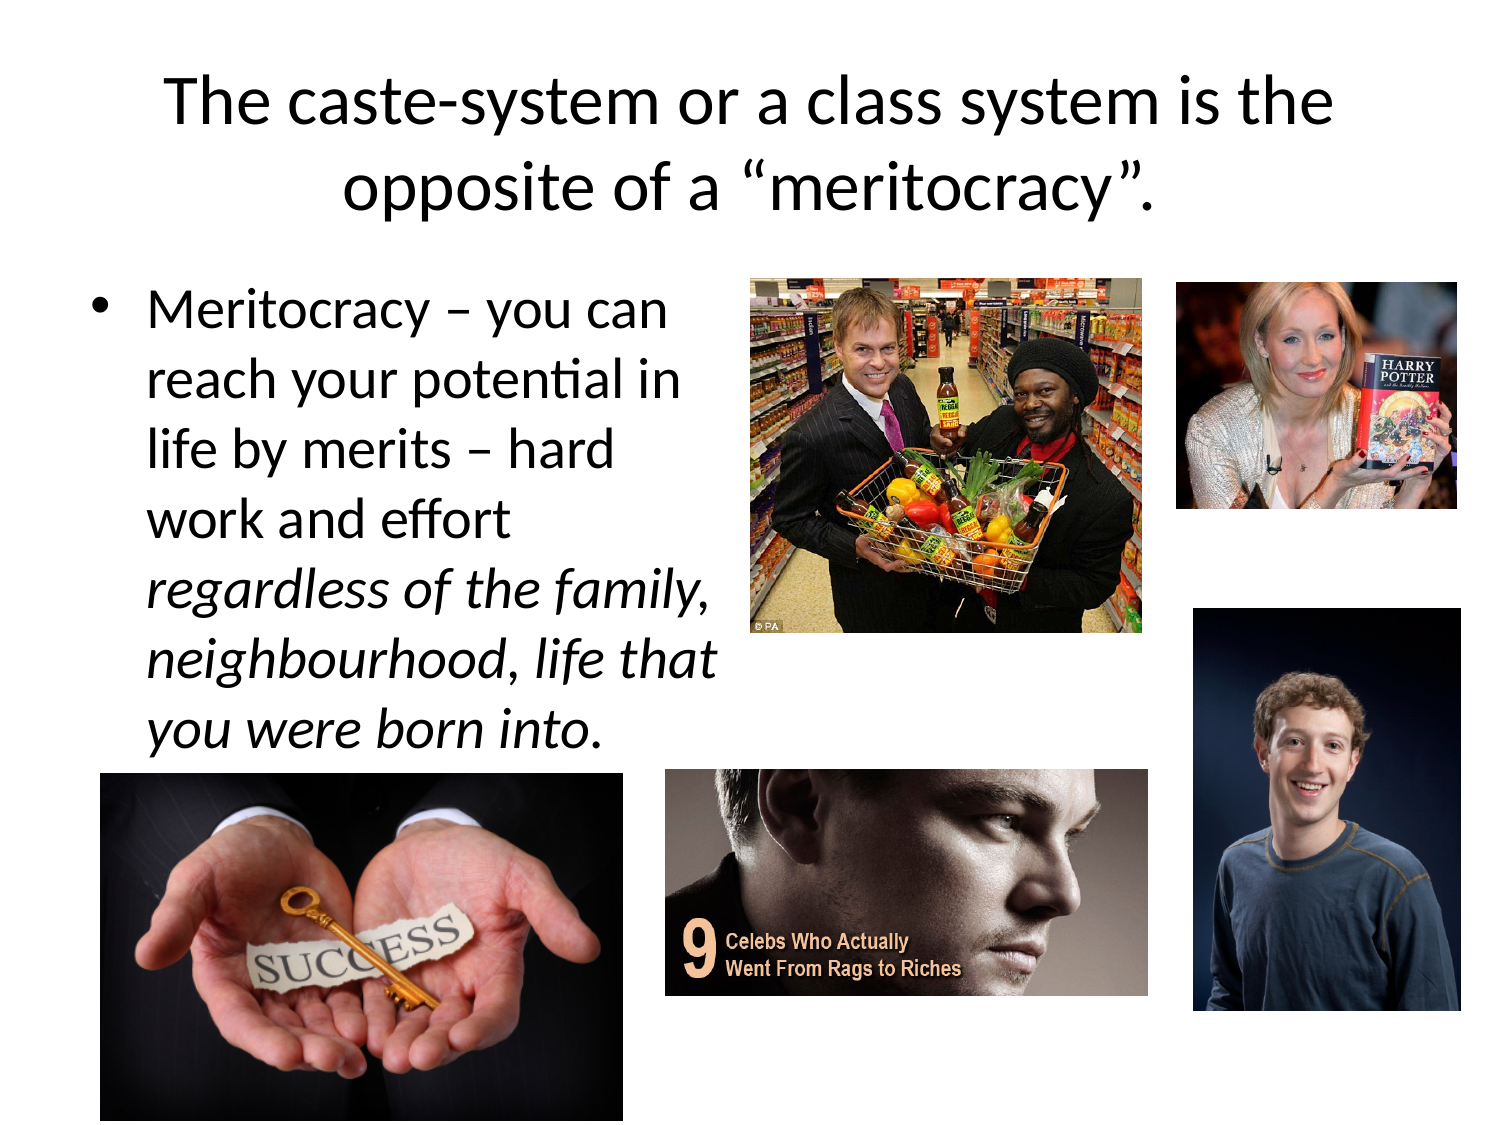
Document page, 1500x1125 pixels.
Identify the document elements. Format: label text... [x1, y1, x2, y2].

picture [665, 769, 1148, 996]
title The caste-system or a class system is the opposite of a “meritocracy”. [75, 45, 1425, 233]
picture [1192, 608, 1461, 1011]
picture [749, 278, 1143, 633]
list Meritocracy – you can reach your potential in life by merits – hard work and effort regardless of the family, neighbourhood, life that you were born into. [75, 262, 738, 1005]
picture [100, 773, 623, 1121]
picture [1175, 282, 1457, 509]
